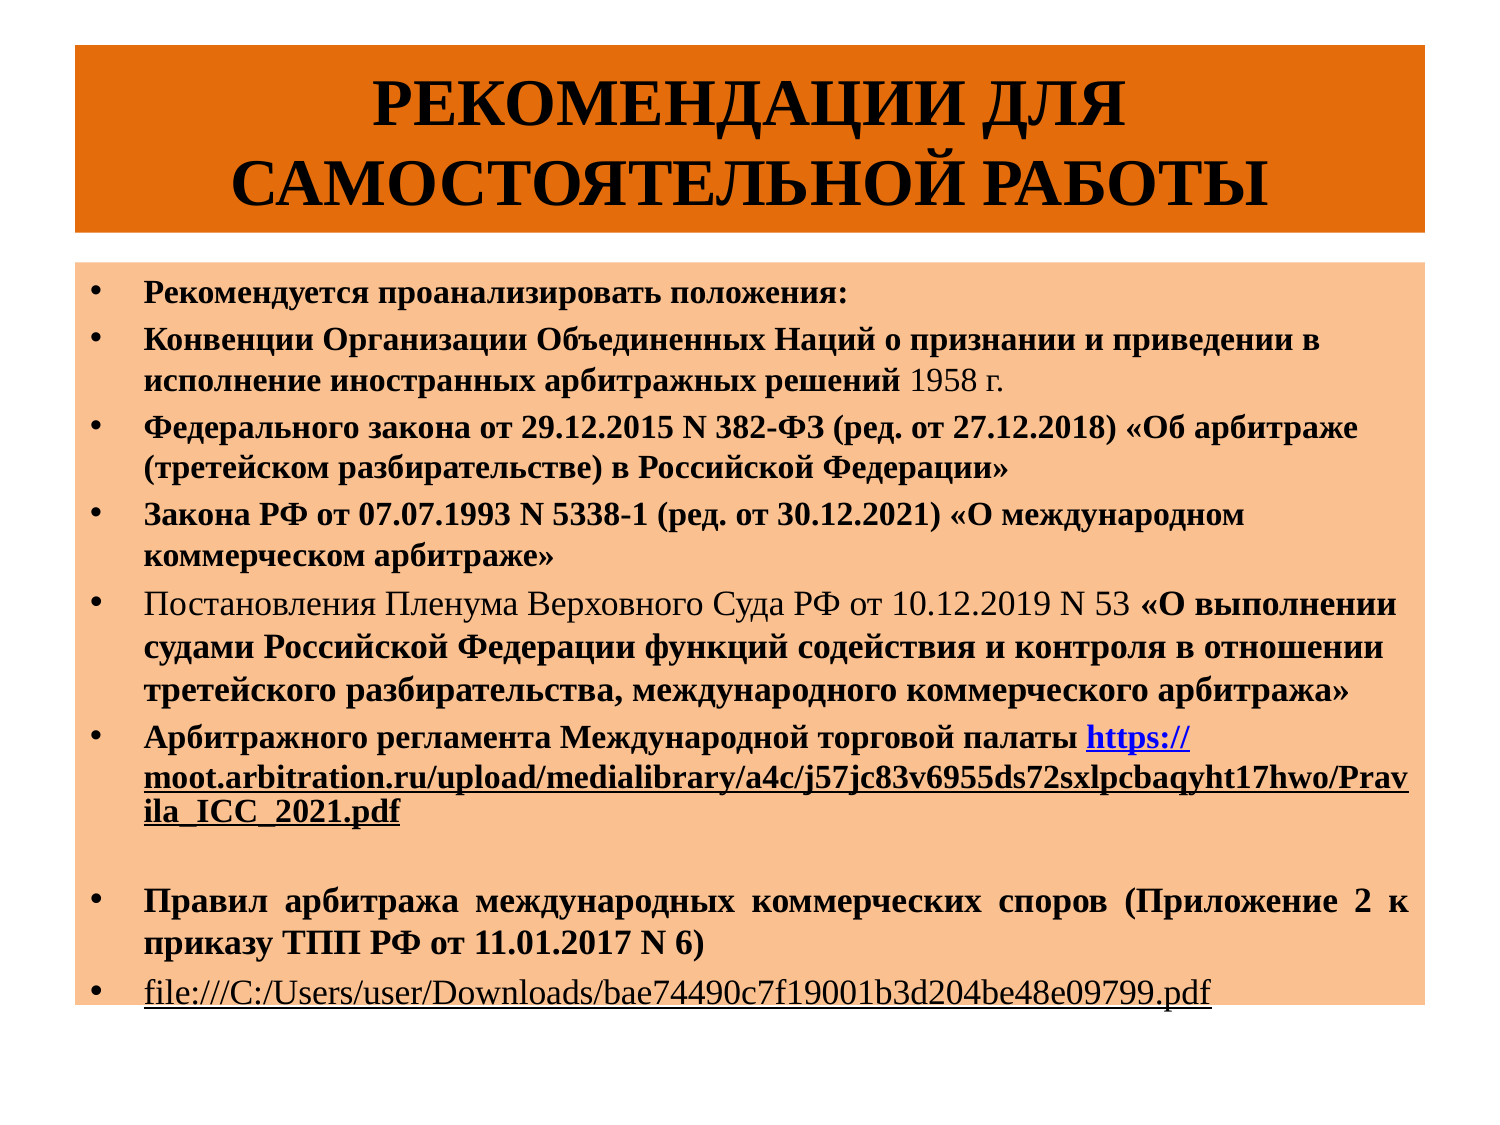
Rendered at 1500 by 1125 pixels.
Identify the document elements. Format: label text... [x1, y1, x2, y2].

title РЕКОМЕНДАЦИИ ДЛЯ САМОСТОЯТЕЛЬНОЙ РАБОТЫ [75, 45, 1425, 233]
list Рекомендуется проанализировать положения: Конвенции Организации Объединенных Наций о признании и приведении в исполнение иностранных арбитражных решений 1958 г. Федерального закона от 29.12.2015 N 382-ФЗ (ред. от 27.12.2018) «Об арбитраже (третейском разбирательстве) в Российской Федерации» Закона РФ от 07.07.1993 N 5338-1 (ред. от 30.12.2021) «О международном коммерческом арбитраже» Постановления Пленума Верховного Суда РФ от 10.12.2019 N 53 «О выполнении судами Российской Федерации функций содействия и контроля в отношении третейского разбирательства, международного коммерческого арбитража» Арбитражного регламента Международной торговой палаты https://moot.arbitration.ru/upload/medialibrary/a4c/j57jc83v6955ds72sxlpcbaqyht17hwo/Pravila_ICC_2021.pdf Правил арбитража международных коммерческих споров (Приложение 2 к приказу ТПП РФ от 11.01.2017 N 6) file:///C:/Users/user/Downloads/bae74490c7f19001b3d204be48e09799.pdf [75, 262, 1425, 1005]
